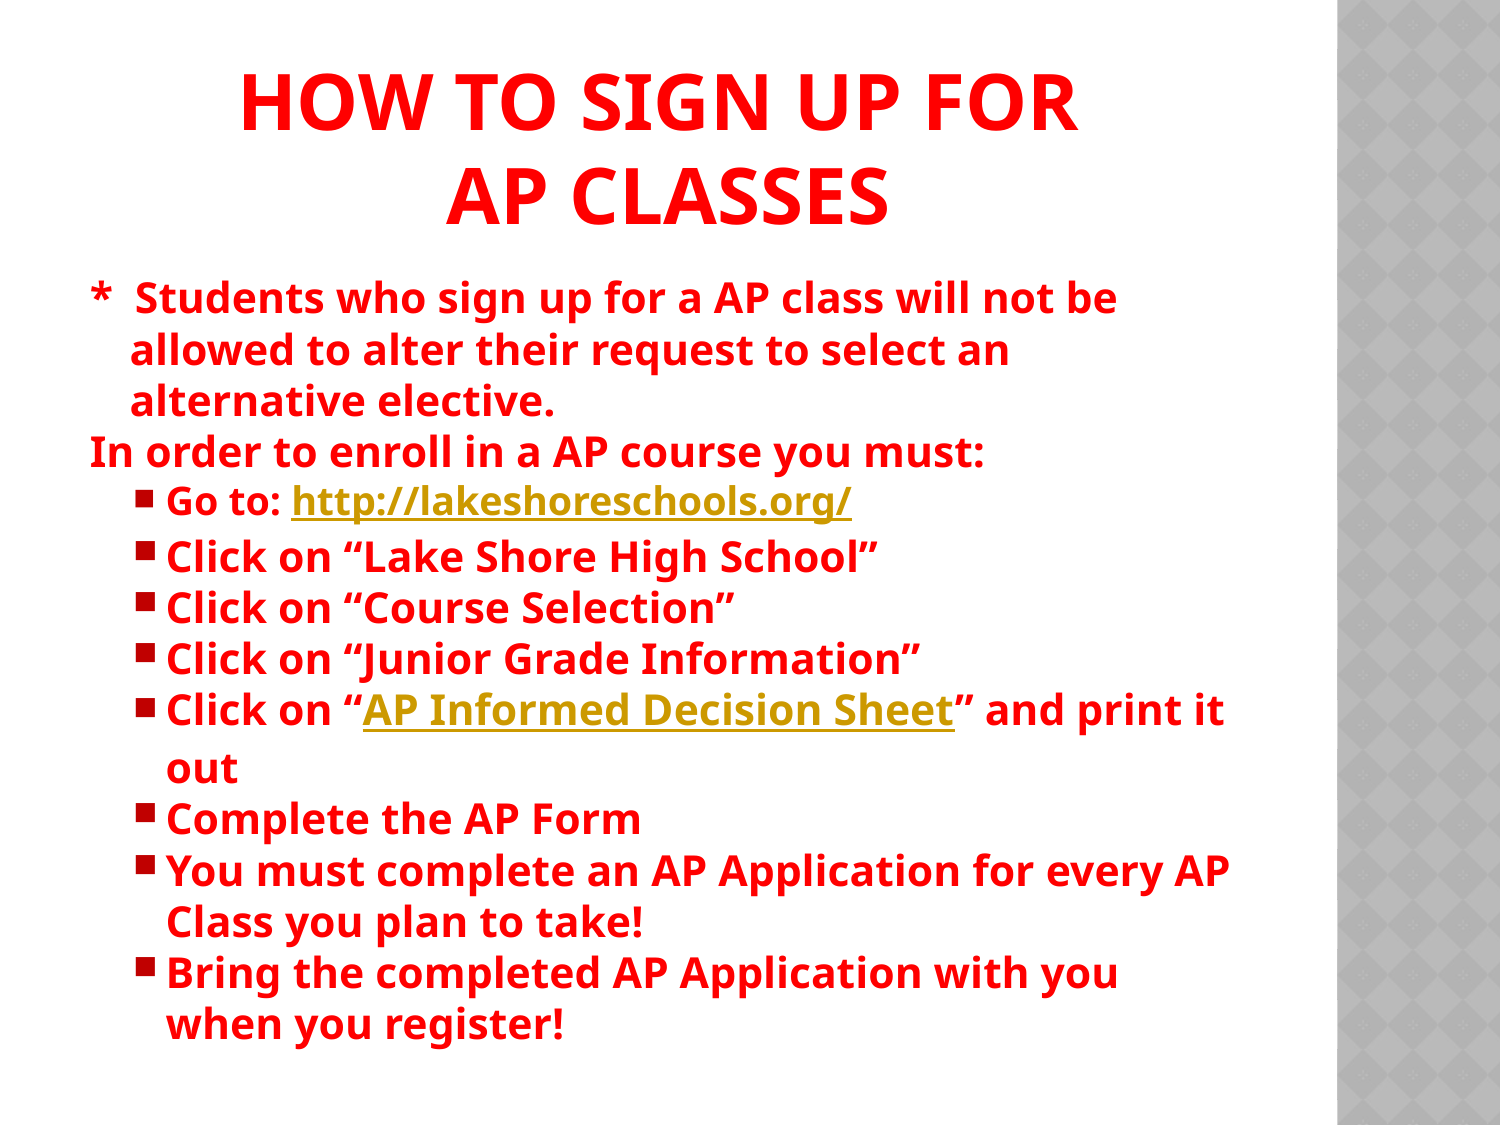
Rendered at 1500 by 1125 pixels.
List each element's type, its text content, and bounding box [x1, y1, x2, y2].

list * Students who sign up for a AP class will not be allowed to alter their request to select an alternative elective. In order to enroll in a AP course you must: Go to: http://lakeshoreschools.org/ Click on “Lake Shore High School” Click on “Course Selection” Click on “Junior Grade Information” Click on “AP Informed Decision Sheet” and print it out Complete the AP Form You must complete an AP Application for every AP Class you plan to take! Bring the completed AP Application with you when you register! [75, 264, 1263, 1059]
title How to sign up for AP classes [75, 52, 1263, 240]
